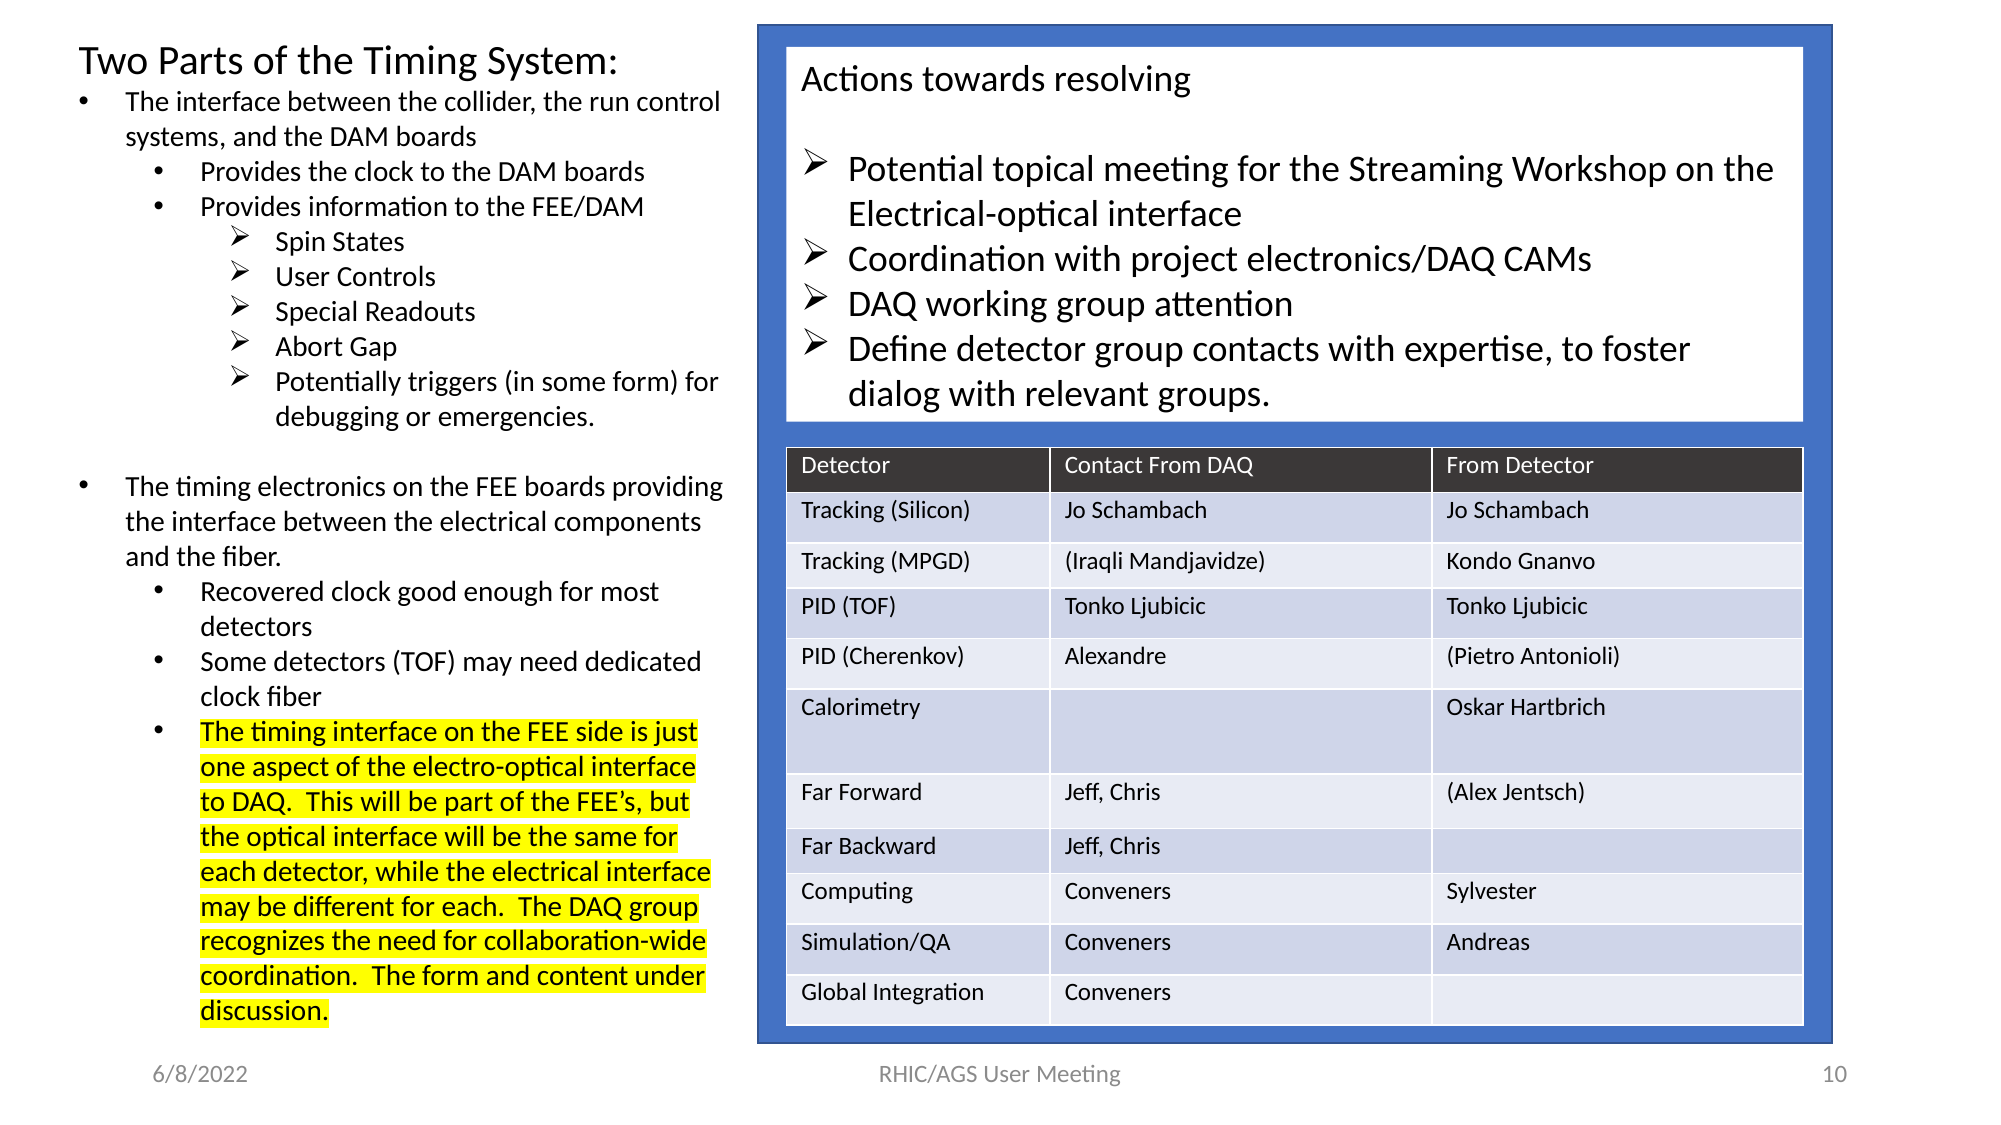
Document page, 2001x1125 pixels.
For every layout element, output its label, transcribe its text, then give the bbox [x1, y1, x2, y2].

table_cell Jeff, Chris [1051, 829, 1431, 873]
table_cell Sylvester [1433, 874, 1802, 923]
table_cell Tonko Ljubicic [1433, 589, 1802, 638]
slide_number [137, 1042, 588, 1103]
table_cell Jeff, Chris [1051, 775, 1431, 828]
table_cell [1051, 690, 1431, 773]
table_header Contact From DAQ [1051, 448, 1431, 492]
table_cell Alexandre [1051, 639, 1431, 688]
table_cell [1433, 829, 1802, 873]
table_cell (Pietro Antonioli) [1433, 639, 1802, 688]
table_cell Kondo Gnanvo [1433, 544, 1802, 587]
table_cell Conveners [1051, 976, 1431, 1024]
table_cell Andreas [1433, 925, 1802, 974]
text_box Actions towards resolving Potential topical meeting for the Streaming Workshop on the Electrical-optical interface Coordination with project electronics/DAQ CAMs DAQ working group attention Define detector group contacts with expertise, to foster dialog with relevant groups. [786, 46, 1804, 422]
text_box Two Parts of the Timing System: The interface between the collider, the run control systems, and the DAM boards Provides the clock to the DAM boards Provides information to the FEE/DAM Spin States User Controls Special Readouts Abort Gap Potentially triggers (in some form) for debugging or emergencies. The timing electronics on the FEE boards providing the interface between the electrical components and the fiber. Recovered clock good enough for most detectors Some detectors (TOF) may need dedicated clock fiber The timing interface on the FEE side is just one aspect of the electro-optical interface to DAQ. This will be part of the FEE’s, but the optical interface will be the same for each detector, while the electrical interface may be different for each. The DAQ group recognizes the need for collaboration-wide coordination. The form and content under discussion. [63, 25, 739, 1034]
table_cell PID (TOF) [787, 589, 1049, 638]
table_cell Conveners [1051, 925, 1431, 974]
table_cell Conveners [1051, 874, 1431, 923]
table_cell Oskar Hartbrich [1433, 690, 1802, 773]
text_box [757, 24, 1833, 1044]
slide_number 10 [1412, 1042, 1863, 1103]
table_cell Jo Schambach [1051, 493, 1431, 542]
table_cell Global Integration [787, 976, 1049, 1024]
table_cell PID (Cherenkov) [787, 639, 1049, 688]
table_cell (Iraqli Mandjavidze) [1051, 544, 1431, 587]
table_cell [1433, 976, 1802, 1024]
table_cell Jo Schambach [1433, 493, 1802, 542]
table_header Detector [787, 448, 1049, 492]
table_cell Tonko Ljubicic [1051, 589, 1431, 638]
table_cell Far Backward [787, 829, 1049, 873]
table_cell Calorimetry [787, 690, 1049, 773]
table_cell Far Forward [787, 775, 1049, 828]
table_cell Tracking (Silicon) [787, 493, 1049, 542]
table_cell Simulation/QA [787, 925, 1049, 974]
table_cell Computing [787, 874, 1049, 923]
table_cell Tracking (MPGD) [787, 544, 1049, 587]
table_cell (Alex Jentsch) [1433, 775, 1802, 828]
table_header From Detector [1433, 448, 1802, 492]
footer RHIC/AGS User Meeting [662, 1042, 1338, 1103]
